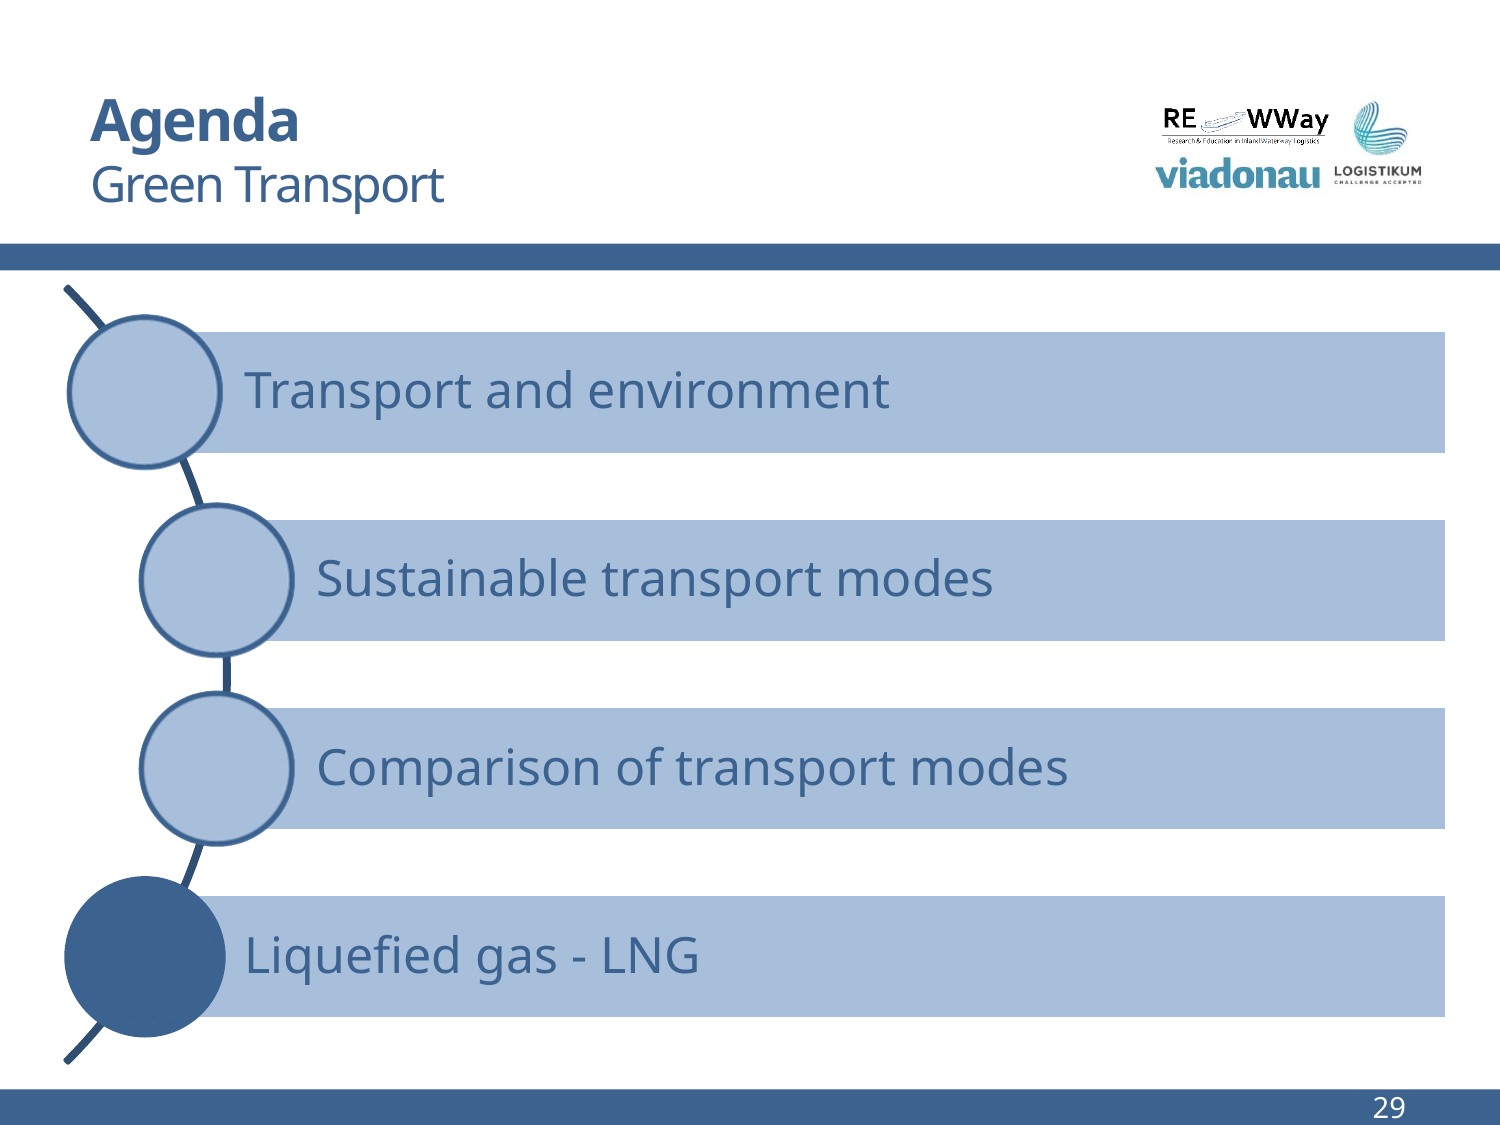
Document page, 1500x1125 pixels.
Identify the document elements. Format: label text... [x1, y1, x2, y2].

slide_number 29 [1246, 1091, 1422, 1125]
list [52, 266, 1459, 1083]
title Agenda Green Transport [75, 66, 1425, 229]
